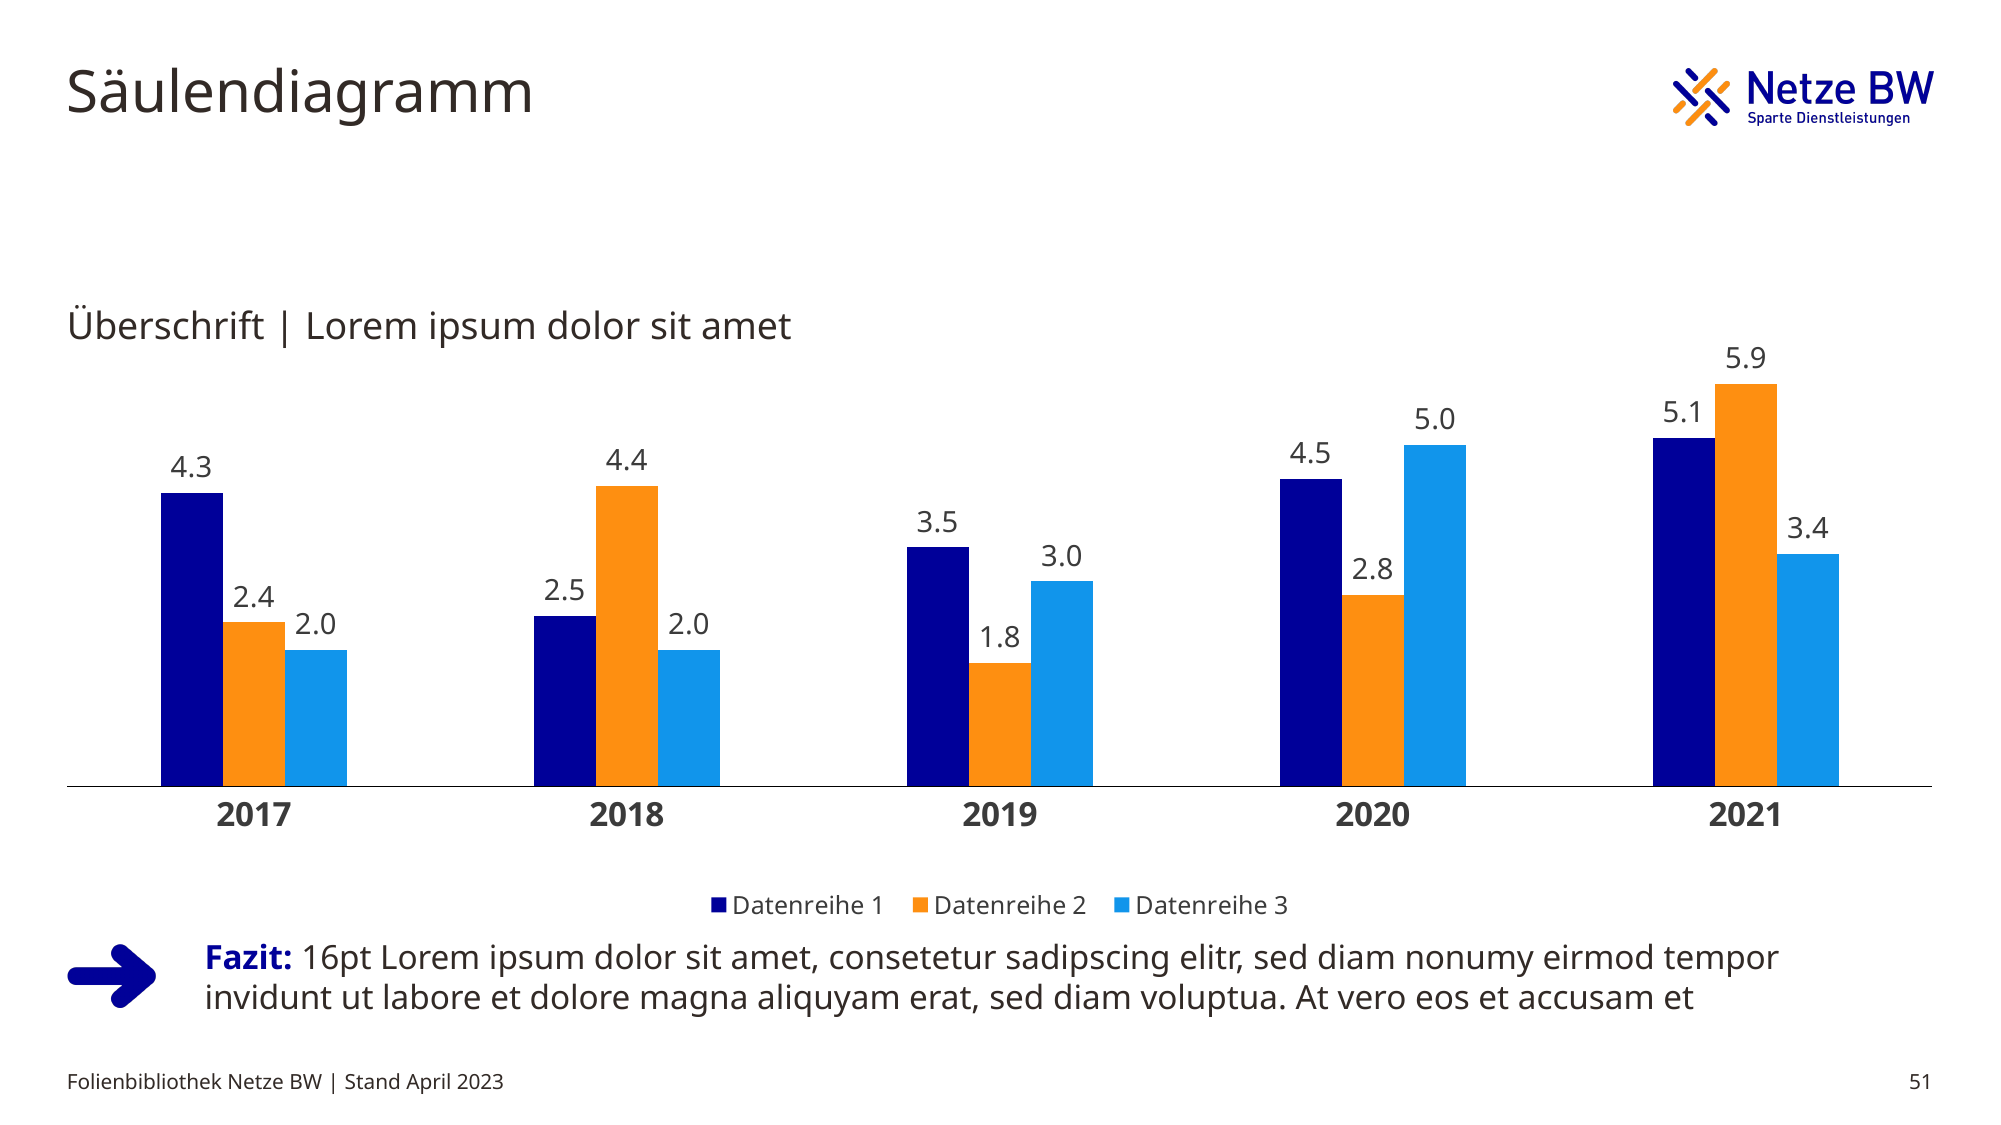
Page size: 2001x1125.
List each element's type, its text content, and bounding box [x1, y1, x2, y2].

title Säulendiagramm [66, 54, 1508, 138]
slide_number 51 [1886, 1073, 1933, 1097]
text_box Überschrift | Lorem ipsum dolor sit amet [66, 302, 1933, 308]
picture [1673, 68, 1934, 126]
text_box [66, 922, 1933, 1030]
chart [66, 308, 1933, 922]
footer Folienbibliothek Netze BW | Stand April 2023 [66, 1073, 1727, 1097]
